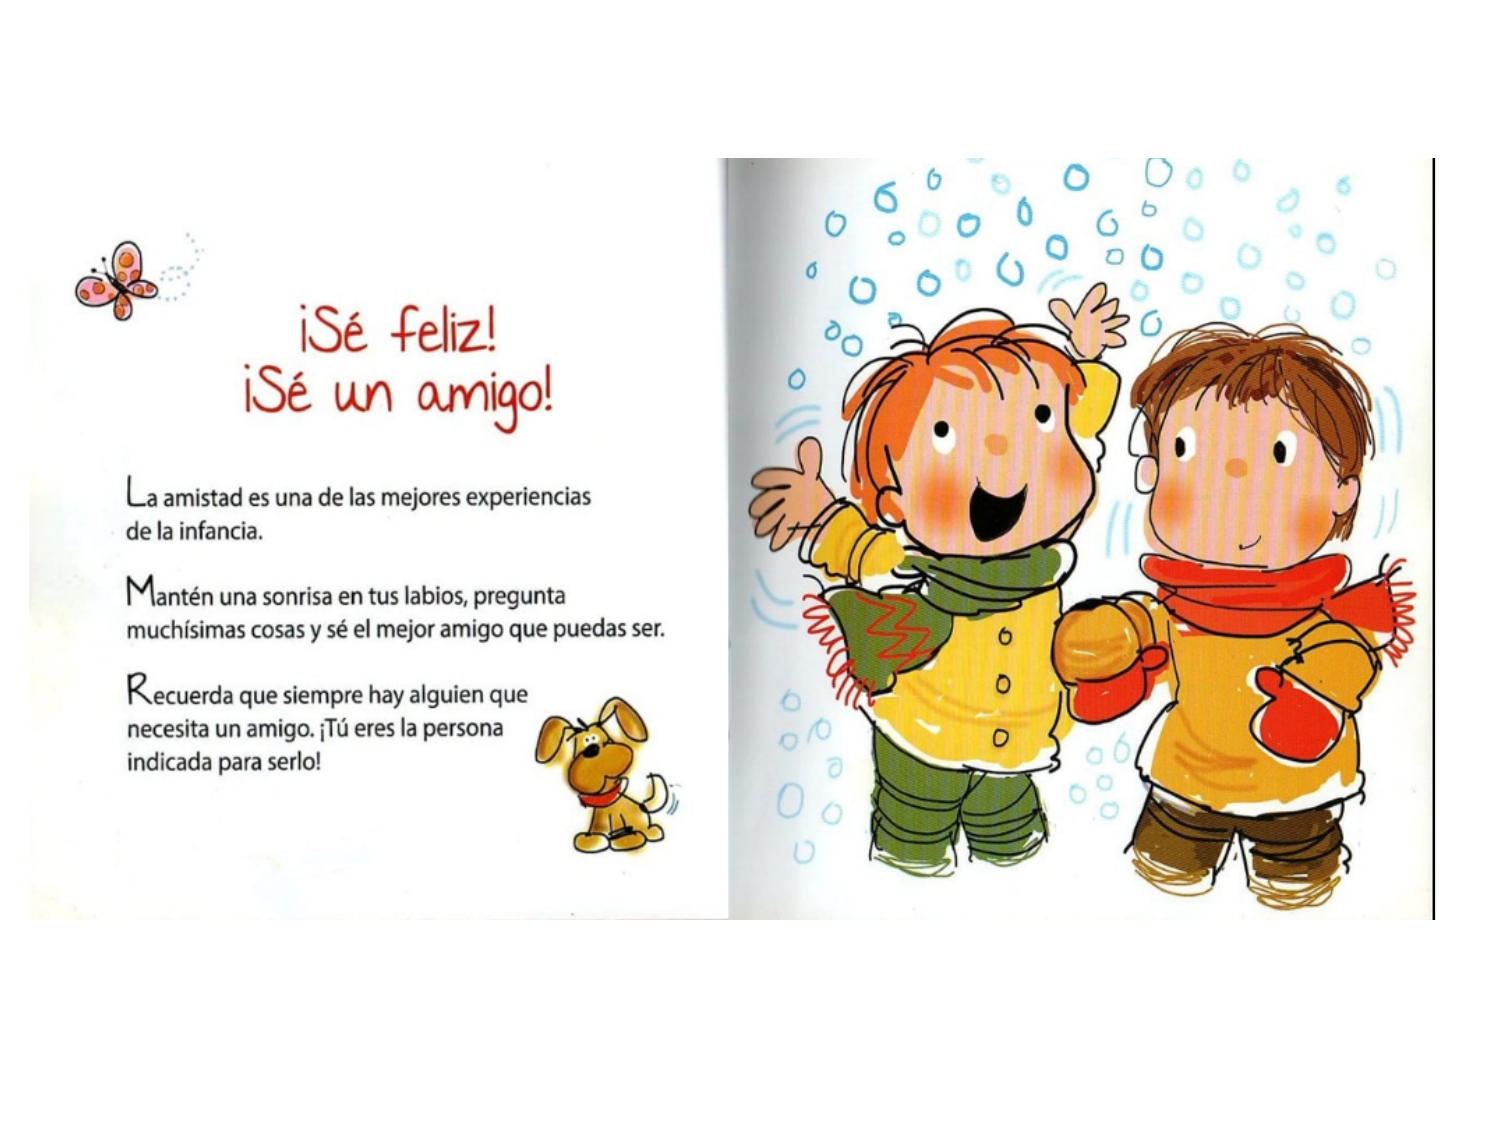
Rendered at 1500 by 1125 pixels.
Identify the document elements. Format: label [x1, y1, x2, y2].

picture [29, 158, 1436, 920]
